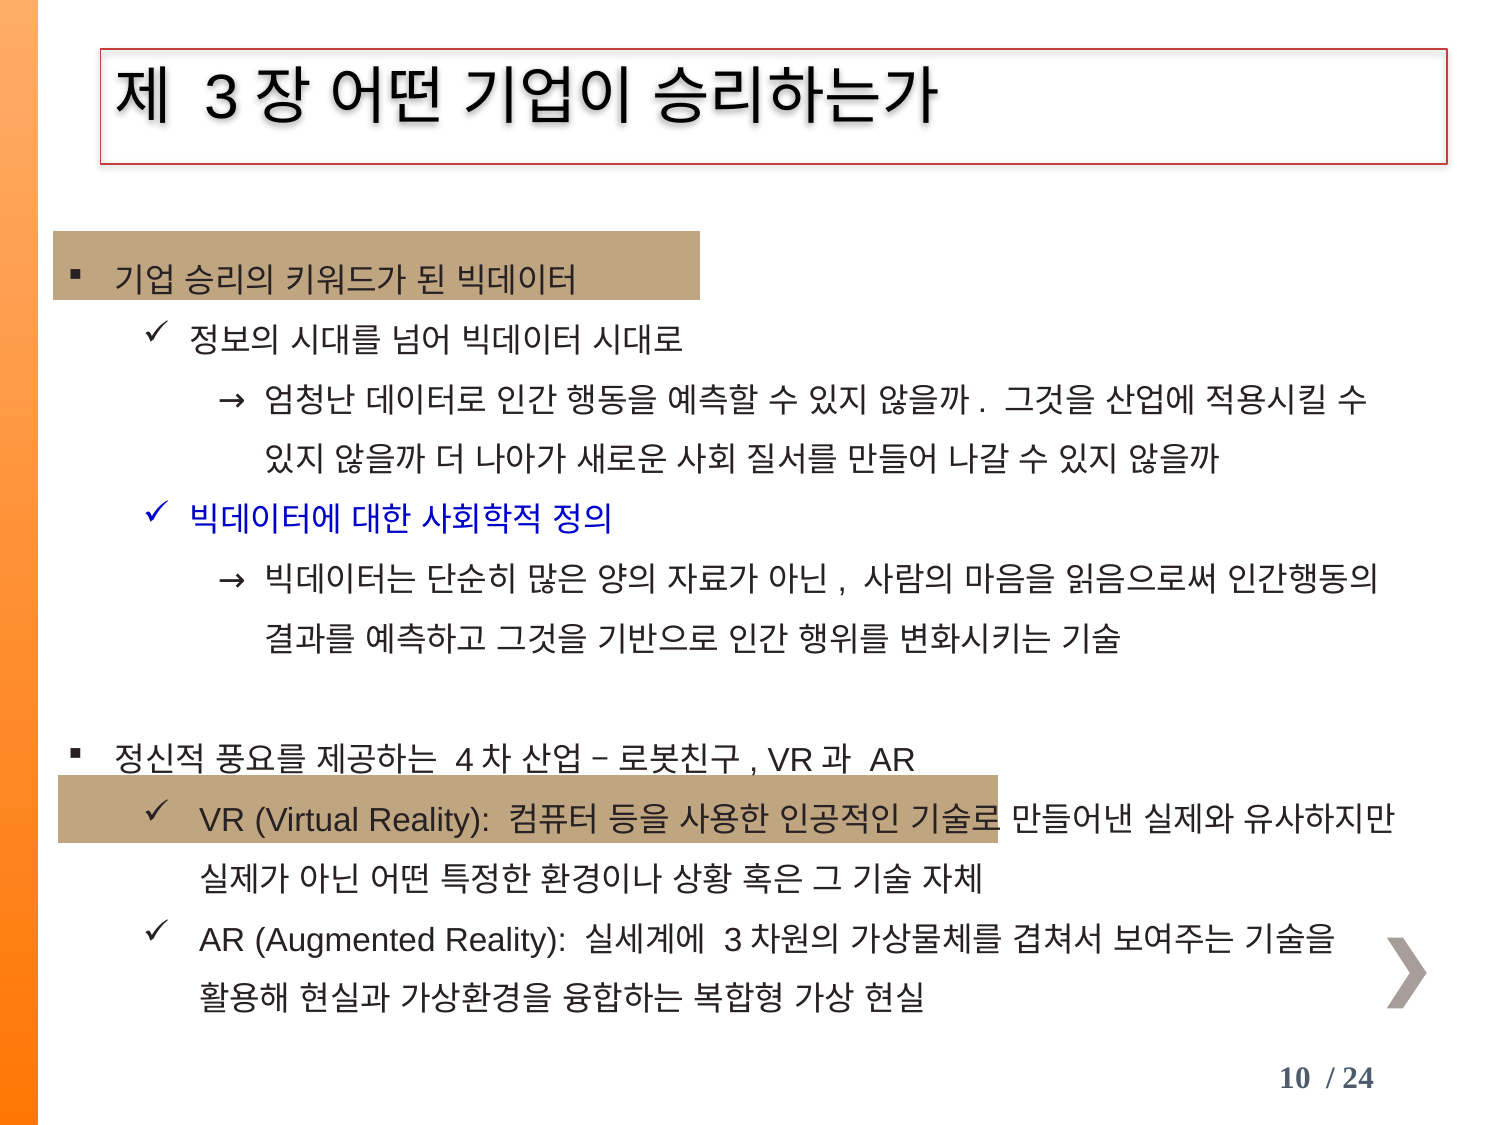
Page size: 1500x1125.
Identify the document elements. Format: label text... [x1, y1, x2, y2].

slide_number 10 / 24 [1264, 1045, 1500, 1106]
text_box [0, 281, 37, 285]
text_box 기업 승리의 키워드가 된 빅데이터 정보의 시대를 넘어 빅데이터 시대로 엄청난 데이터로 인간 행동을 예측할 수 있지 않을까. 그것을 산업에 적용시킬 수 있지 않을까 더 나아가 새로운 사회 질서를 만들어 나갈 수 있지 않을까 빅데이터에 대한 사회학적 정의 빅데이터는 단순히 많은 양의 자료가 아닌, 사람의 마음을 읽음으로써 인간행동의 결과를 예측하고 그것을 기반으로 인간 행위를 변화시키는 기술 정신적 풍요를 제공하는 4차 산업 – 로봇친구, VR과 AR VR (Virtual Reality): 컴퓨터 등을 사용한 인공적인 기술로 만들어낸 실제와 유사하지만 실제가 아닌 어떤 특정한 환경이나 상황 혹은 그 기술 자체 AR (Augmented Reality): 실세계에 3차원의 가상물체를 겹쳐서 보여주는 기술을 활용해 현실과 가상환경을 융합하는 복합형 가상 현실 [53, 231, 1424, 1025]
picture [52, 231, 700, 300]
text_box 제 3장 어떤 기업이 승리하는가 [100, 48, 1448, 165]
picture [58, 774, 999, 844]
